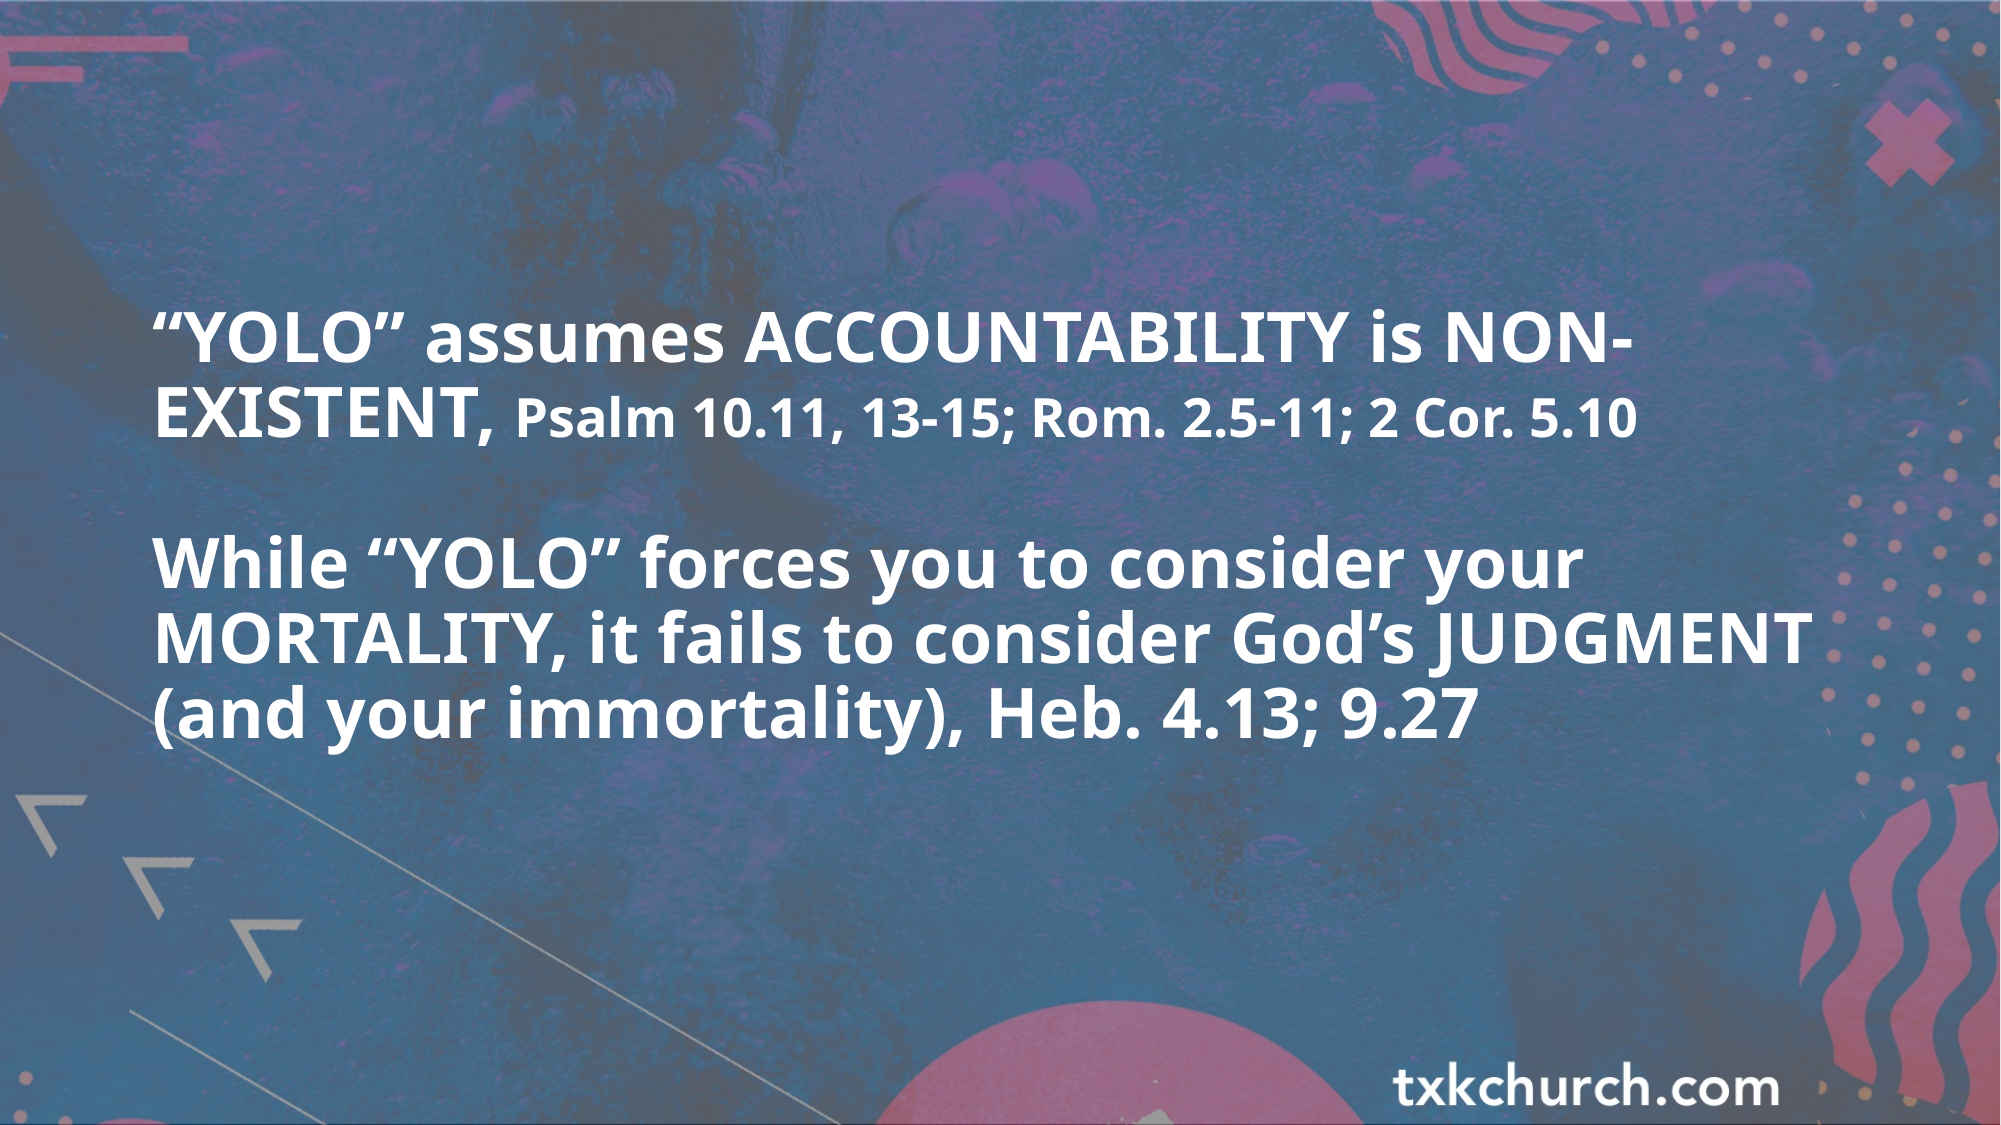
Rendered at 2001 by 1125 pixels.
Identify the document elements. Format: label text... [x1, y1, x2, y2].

picture [0, 0, 2001, 1125]
list “YOLO” assumes ACCOUNTABILITY is NON-EXISTENT, Psalm 10.11, 13-15; Rom. 2.5-11; 2 Cor. 5.10 While “YOLO” forces you to consider your MORTALITY, it fails to consider God’s JUDGMENT (and your immortality), Heb. 4.13; 9.27 [137, 294, 1863, 831]
